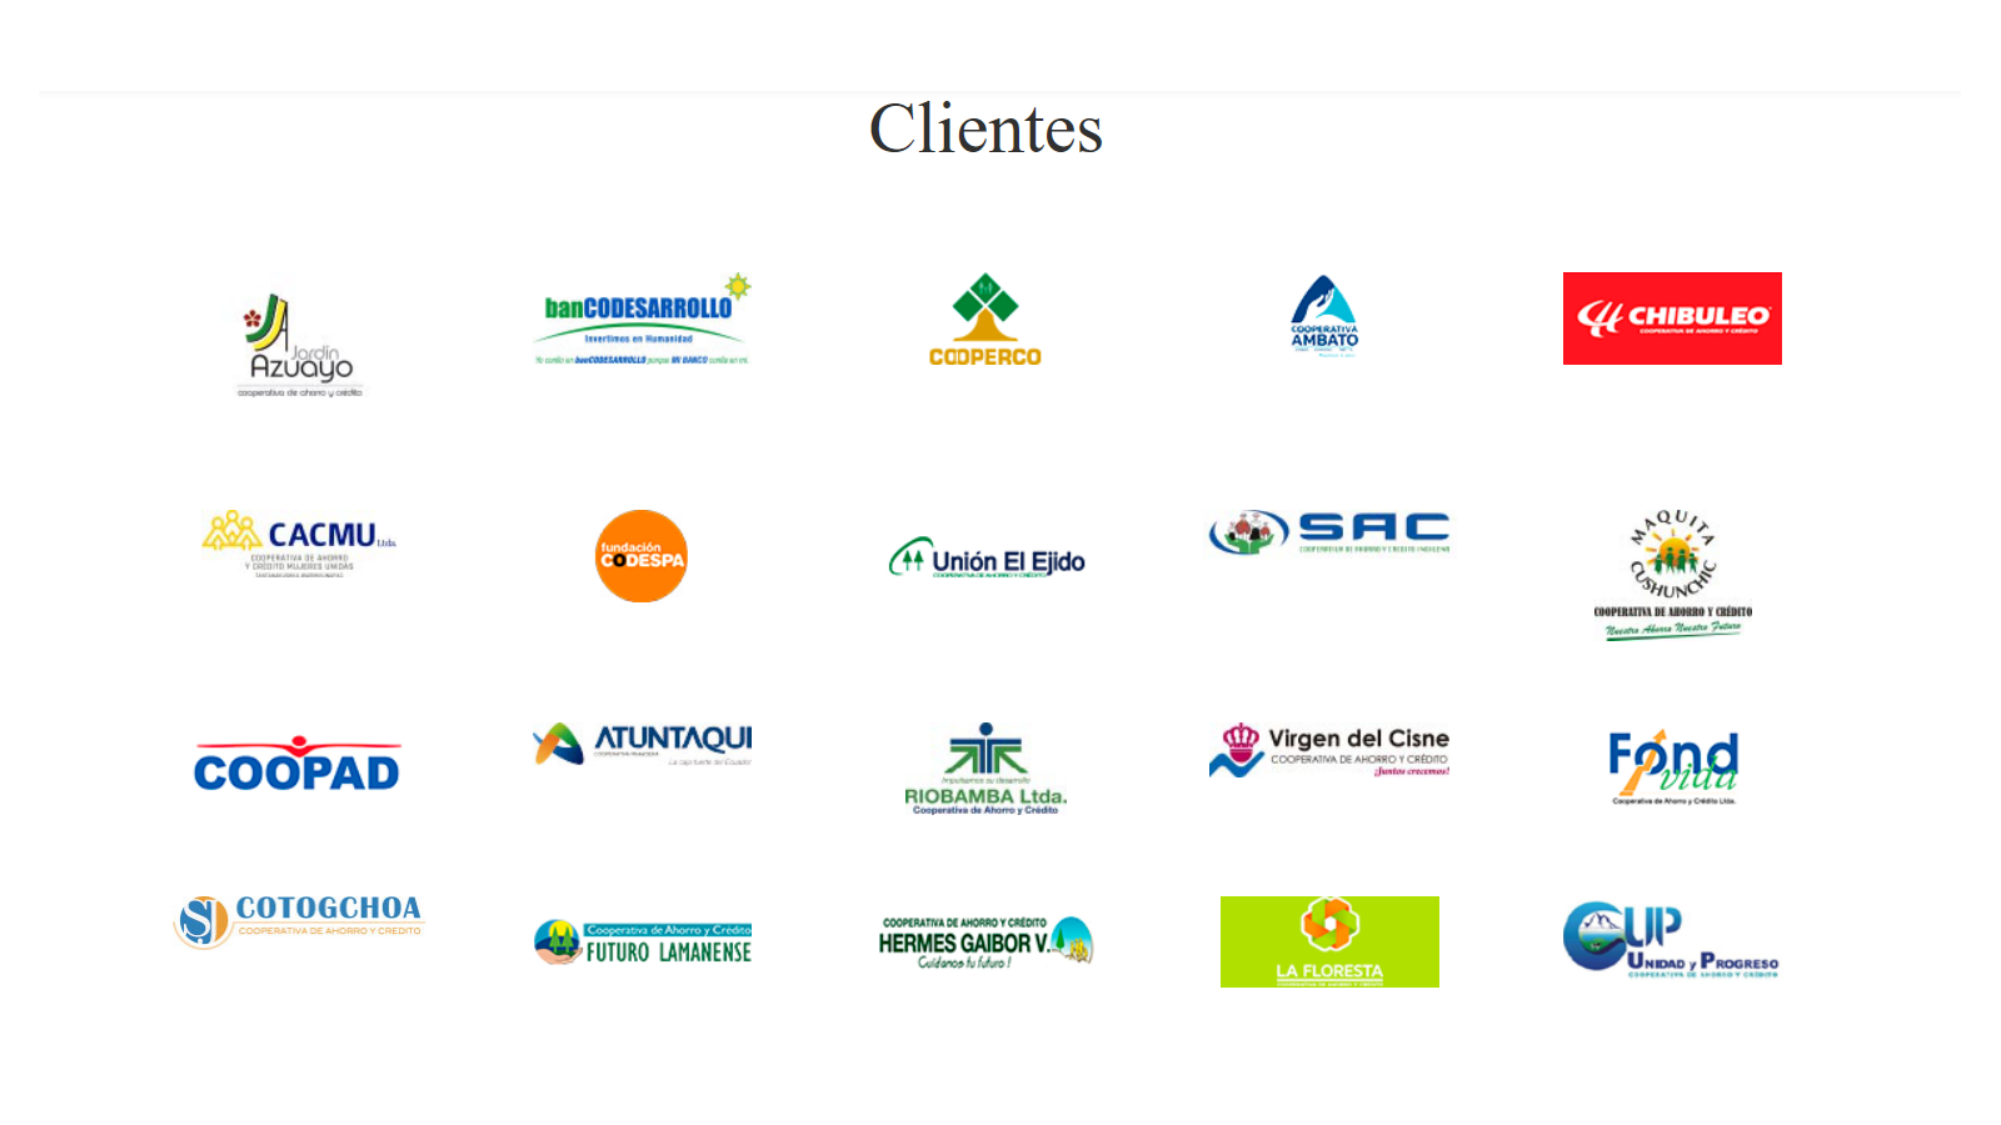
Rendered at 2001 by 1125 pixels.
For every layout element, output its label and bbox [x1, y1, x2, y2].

picture [39, 91, 1961, 1034]
